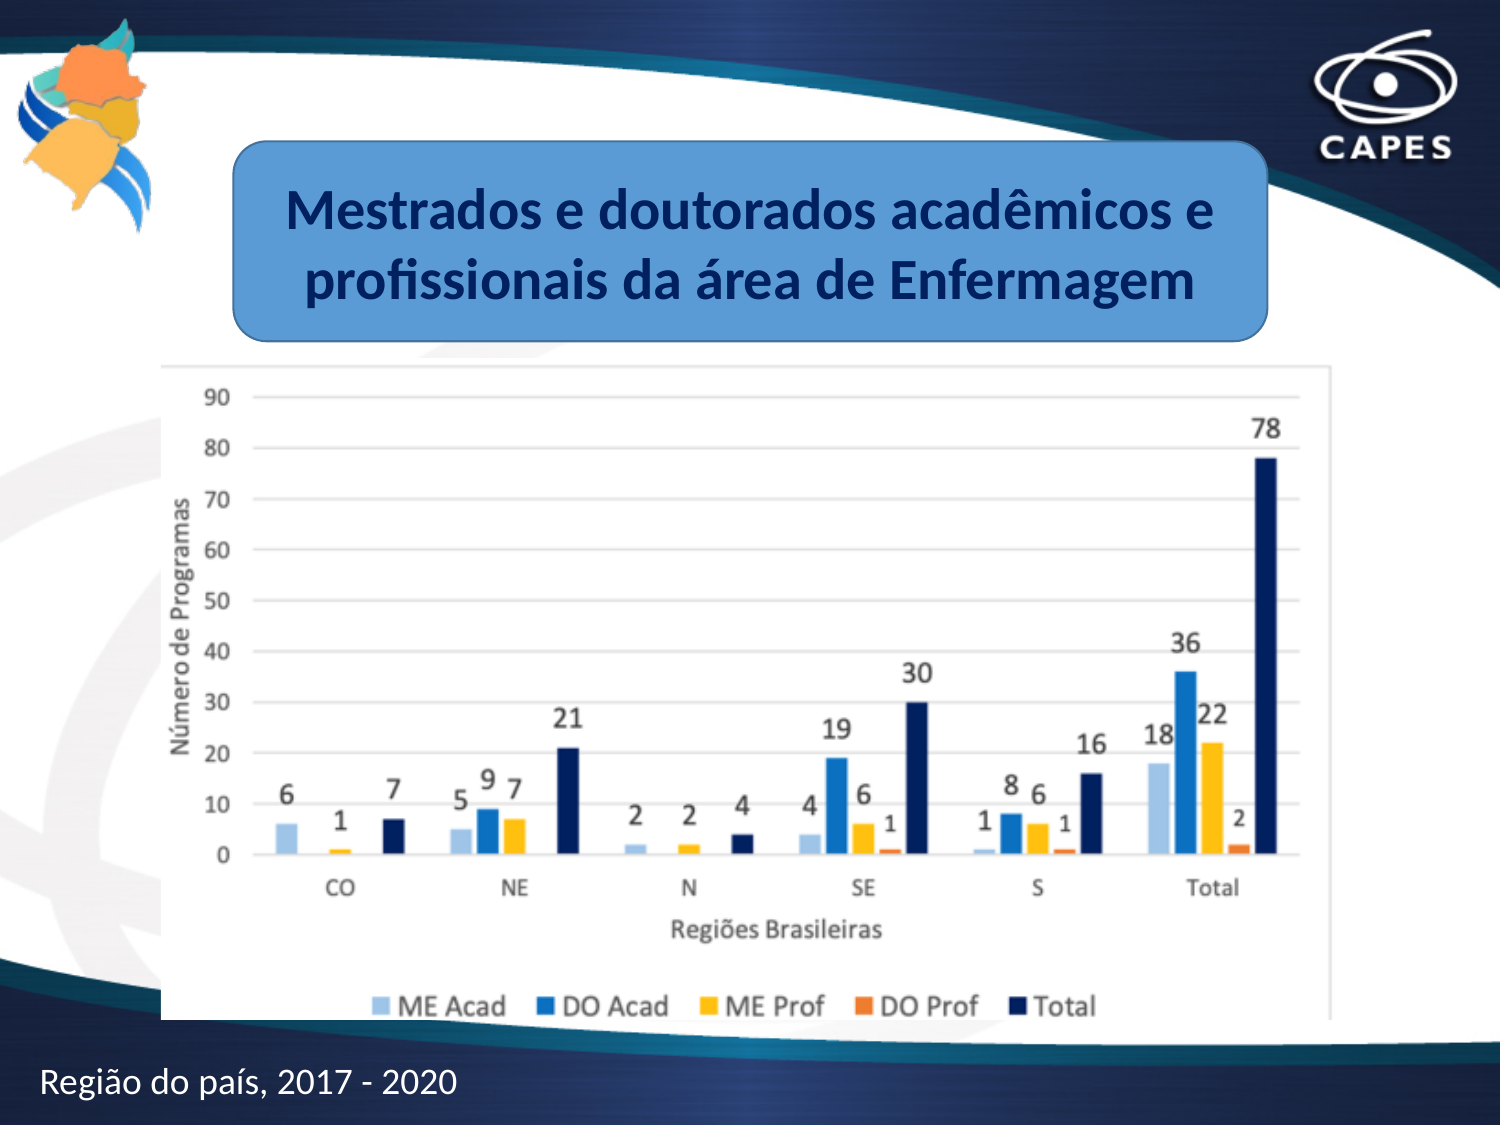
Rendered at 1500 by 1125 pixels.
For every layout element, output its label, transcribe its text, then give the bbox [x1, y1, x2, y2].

picture [0, 0, 1500, 1125]
text_box Região do país, 2017 - 2020 [24, 1049, 920, 1110]
text_box Mestrados e doutorados acadêmicos e profissionais da área de Enfermagem [232, 140, 1269, 343]
